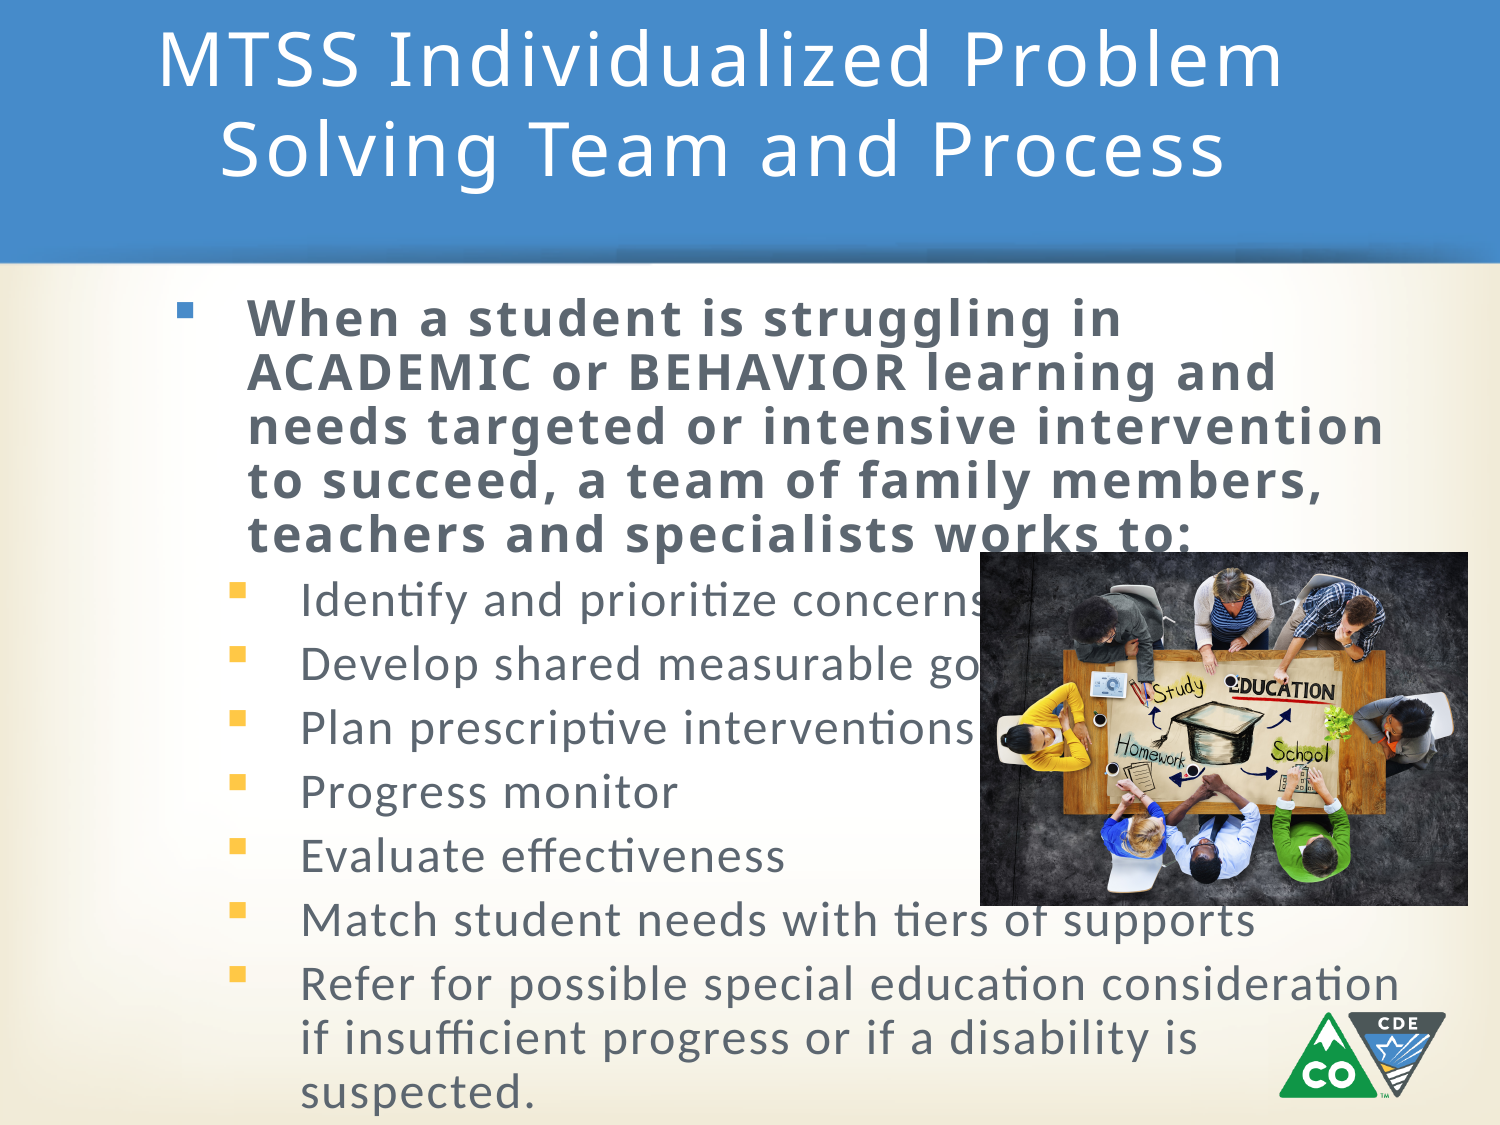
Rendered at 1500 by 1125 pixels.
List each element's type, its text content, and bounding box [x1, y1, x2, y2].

picture [0, 0, 1500, 1125]
list When a student is struggling in ACADEMIC or BEHAVIOR learning and needs targeted or intensive intervention to succeed, a team of family members, teachers and specialists works to: Identify and prioritize concerns Develop shared measurable goals Plan prescriptive interventions Progress monitor Evaluate effectiveness Match student needs with tiers of supports Refer for possible special education consideration if insufficient progress or if a disability is suspected. [150, 286, 1425, 866]
title MTSS Individualized Problem Solving Team and Process [22, 45, 1425, 158]
